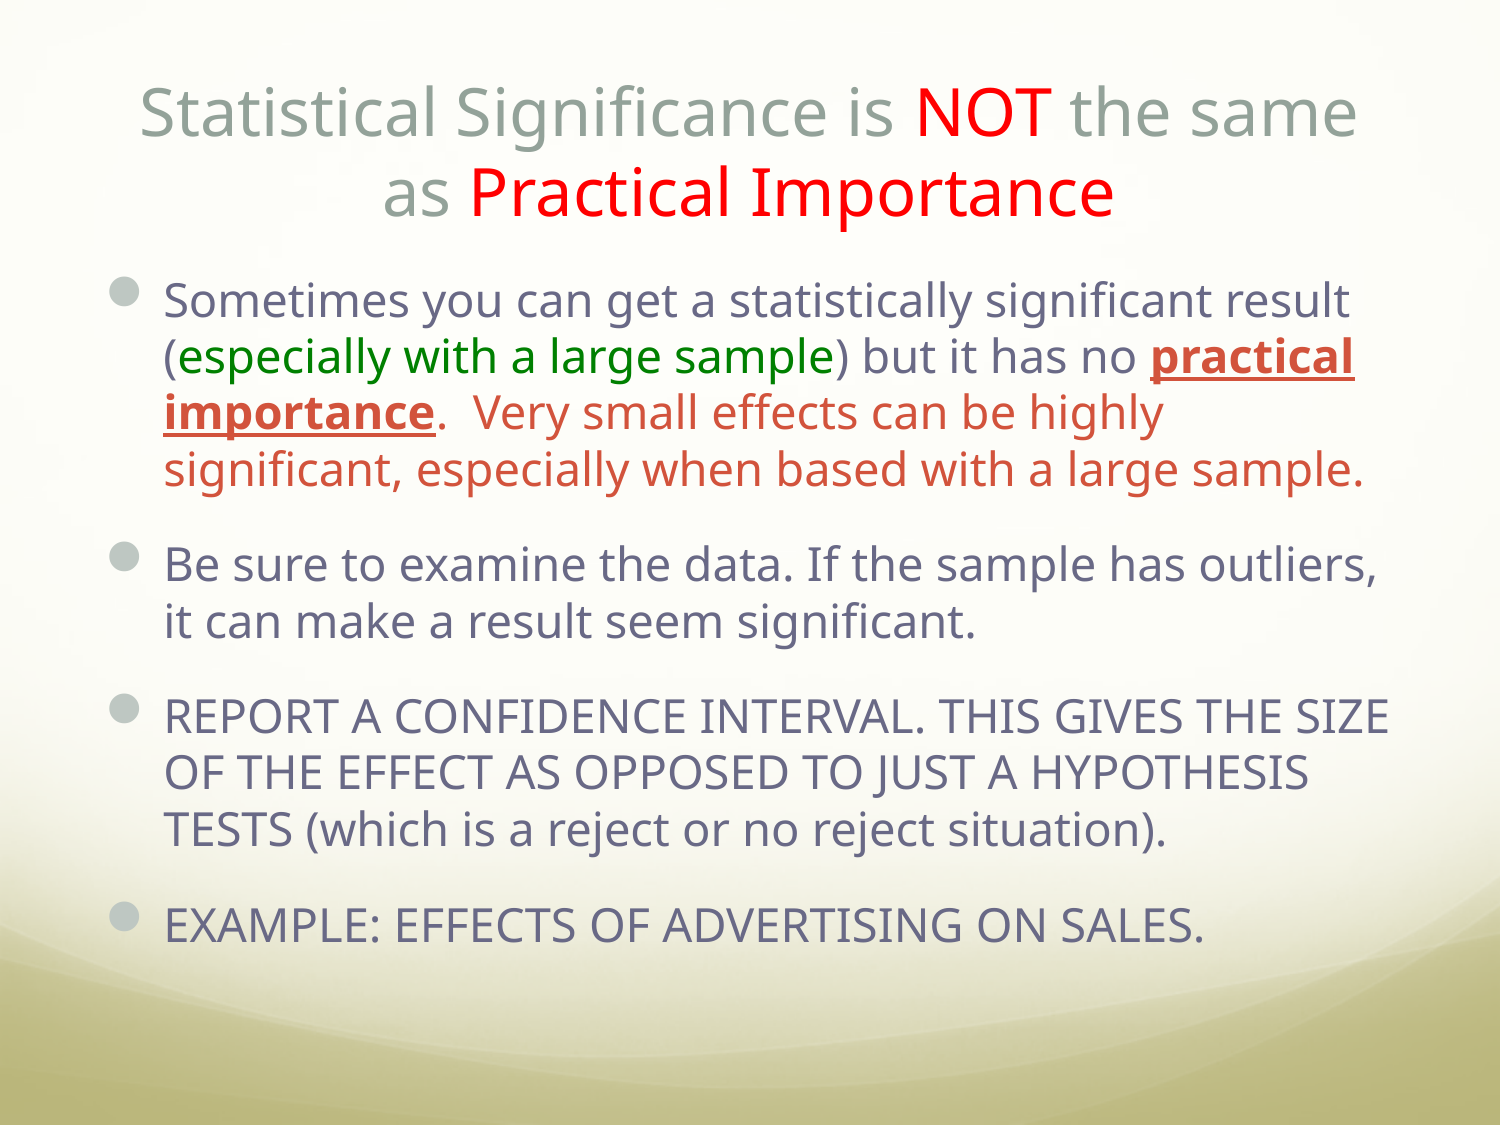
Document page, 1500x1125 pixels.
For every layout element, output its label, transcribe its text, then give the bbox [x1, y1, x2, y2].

title Statistical Significance is NOT the same as Practical Importance [90, 17, 1410, 237]
list Sometimes you can get a statistically significant result (especially with a large sample) but it has no practical importance. Very small effects can be highly significant, especially when based with a large sample. Be sure to examine the data. If the sample has outliers, it can make a result seem significant. REPORT A CONFIDENCE INTERVAL. THIS GIVES THE SIZE OF THE EFFECT AS OPPOSED TO JUST A HYPOTHESIS TESTS (which is a reject or no reject situation). EXAMPLE: EFFECTS OF ADVERTISING ON SALES. [90, 262, 1410, 975]
